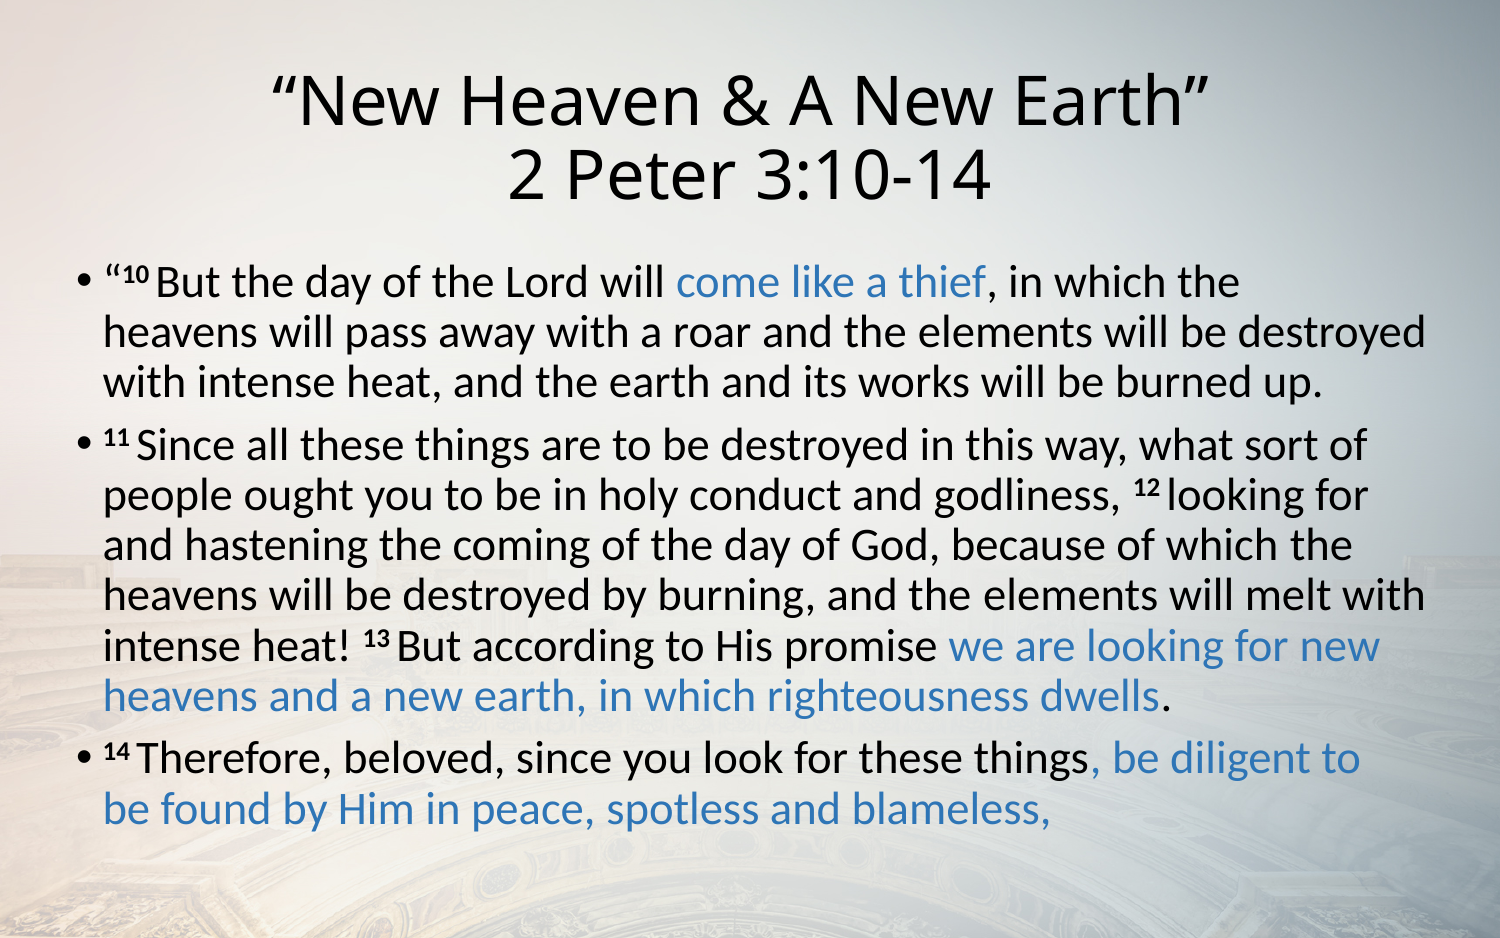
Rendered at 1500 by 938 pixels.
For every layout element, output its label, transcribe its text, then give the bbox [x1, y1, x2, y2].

picture [0, 0, 1500, 938]
title “New Heaven & A New Earth” 2 Peter 3:10-14 [103, 49, 1397, 232]
list “10 But the day of the Lord will come like a thief, in which the heavens will pass away with a roar and the elements will be destroyed with intense heat, and the earth and its works will be burned up. 11 Since all these things are to be destroyed in this way, what sort of people ought you to be in holy conduct and godliness, 12 looking for and hastening the coming of the day of God, because of which the heavens will be destroyed by burning, and the elements will melt with intense heat! 13 But according to His promise we are looking for new heavens and a new earth, in which righteousness dwells. 14 Therefore, beloved, since you look for these things, be diligent to be found by Him in peace, spotless and blameless, [61, 249, 1447, 890]
